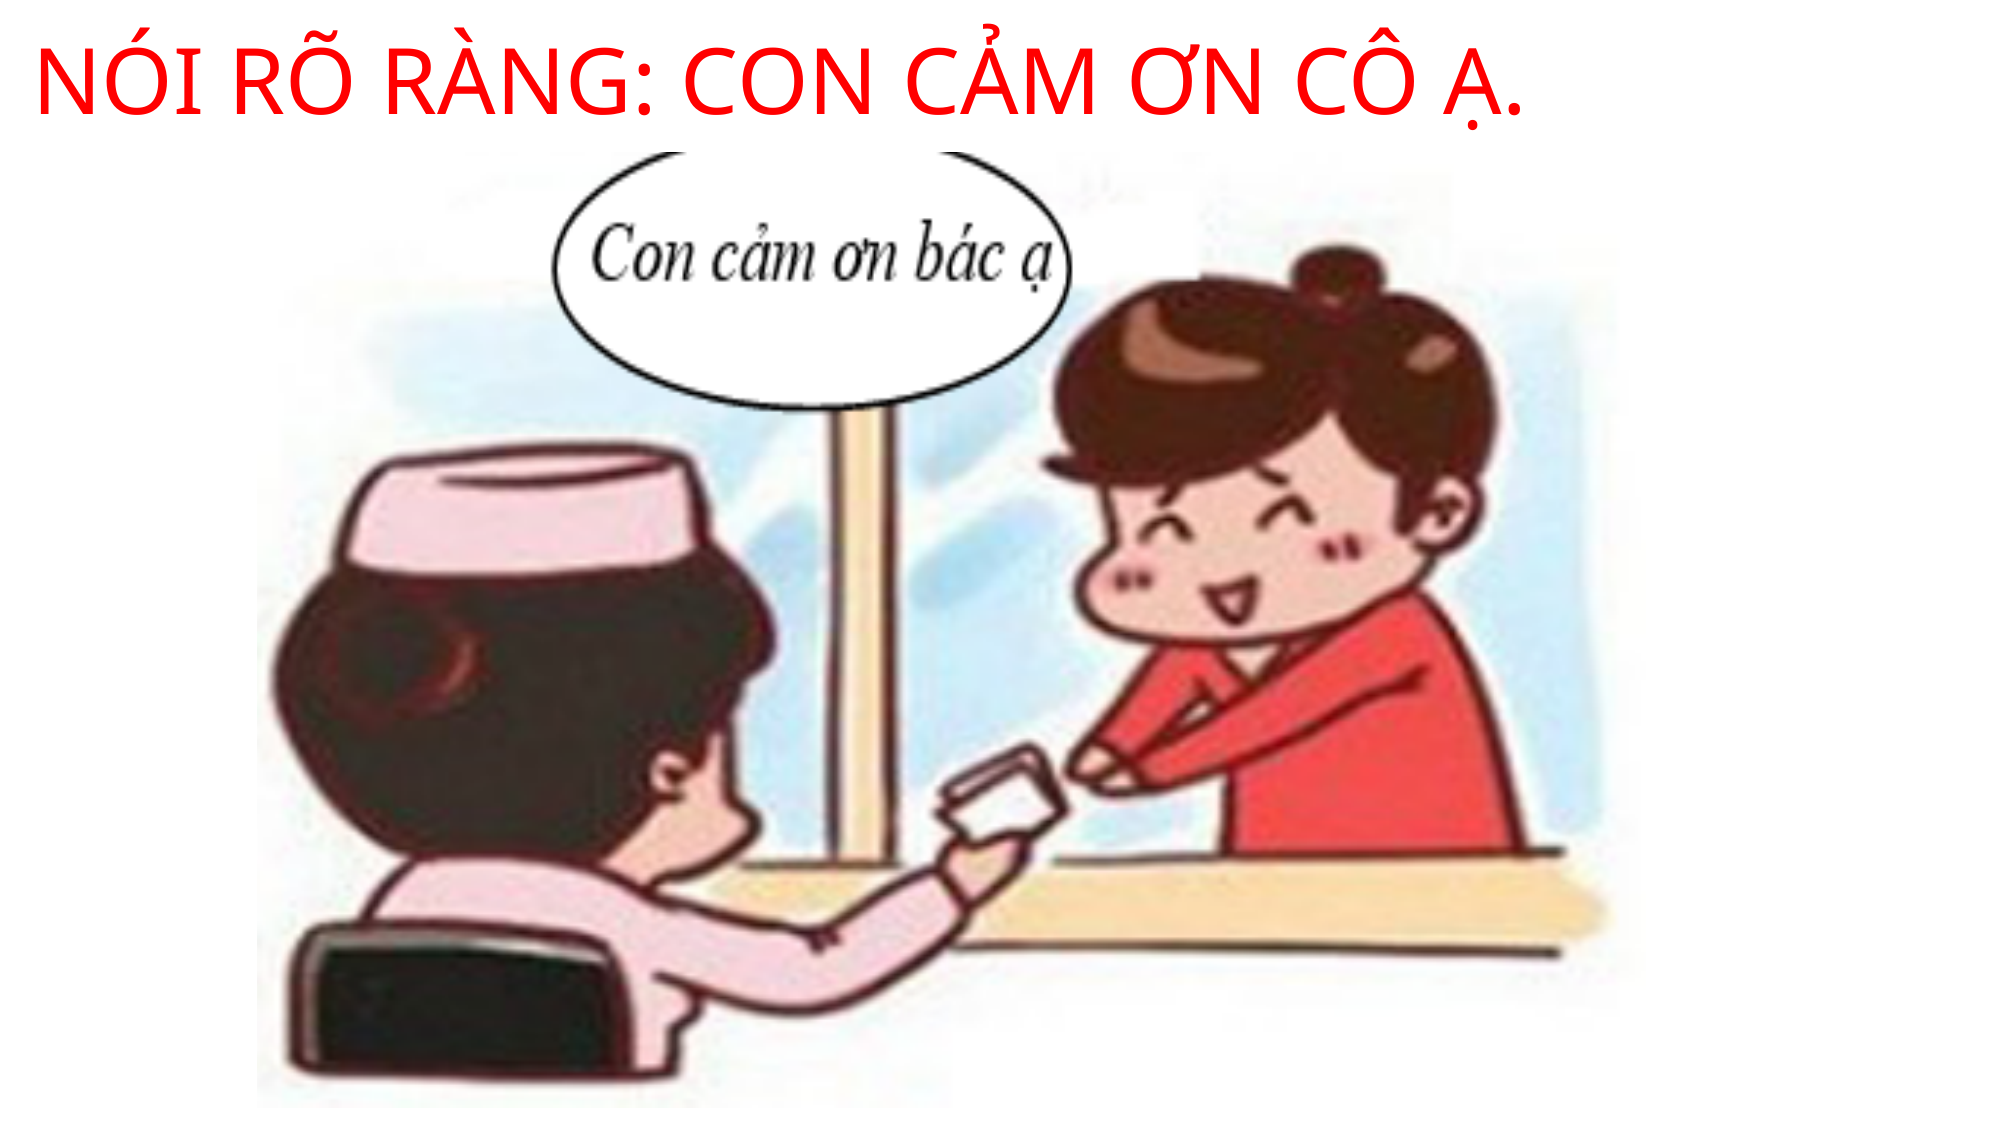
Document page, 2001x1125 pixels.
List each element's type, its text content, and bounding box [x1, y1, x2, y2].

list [257, 152, 1646, 1108]
title NÓI RÕ RÀNG: CON CẢM ƠN CÔ Ạ. [17, 17, 1743, 153]
